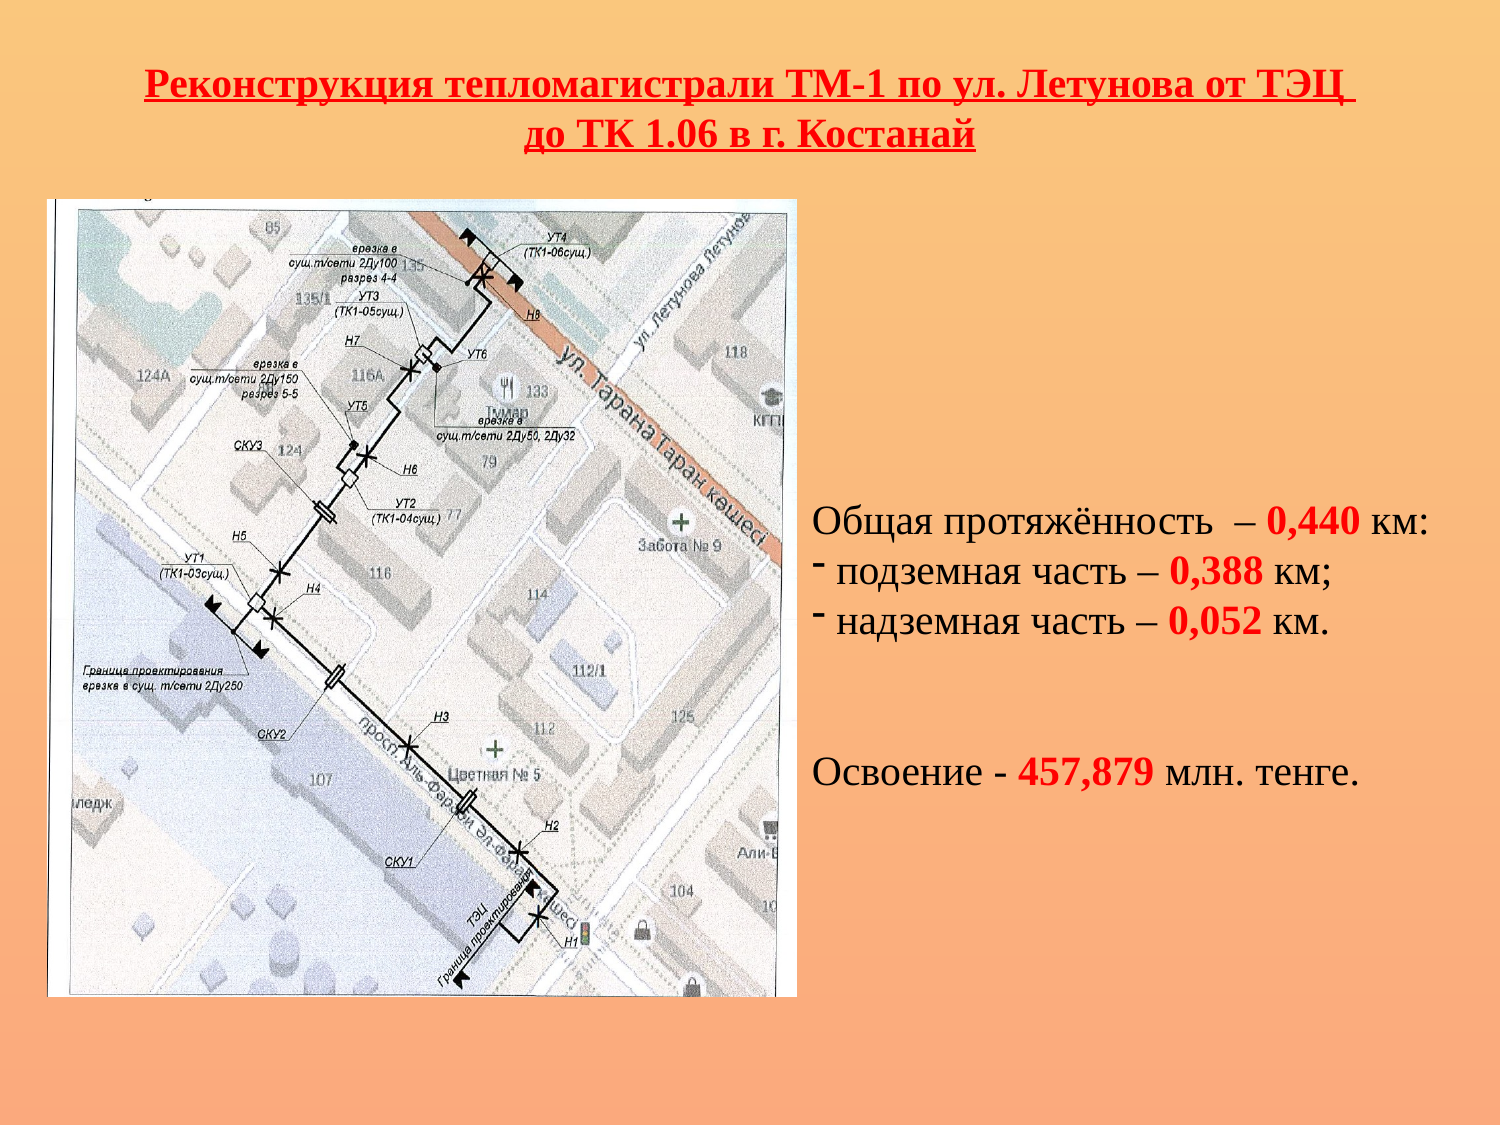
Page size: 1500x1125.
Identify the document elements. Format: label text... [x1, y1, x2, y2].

text_box Общая протяжённость – 0,440 км: подземная часть – 0,388 км; надземная часть – 0,052 км. Освоение - 457,879 млн. тенге. [801, 363, 1465, 973]
text_box Реконструкция тепломагистрали ТМ-1 по ул. Летунова от ТЭЦ до ТК 1.06 в г. Костанай [46, 23, 1454, 188]
picture [46, 198, 798, 997]
